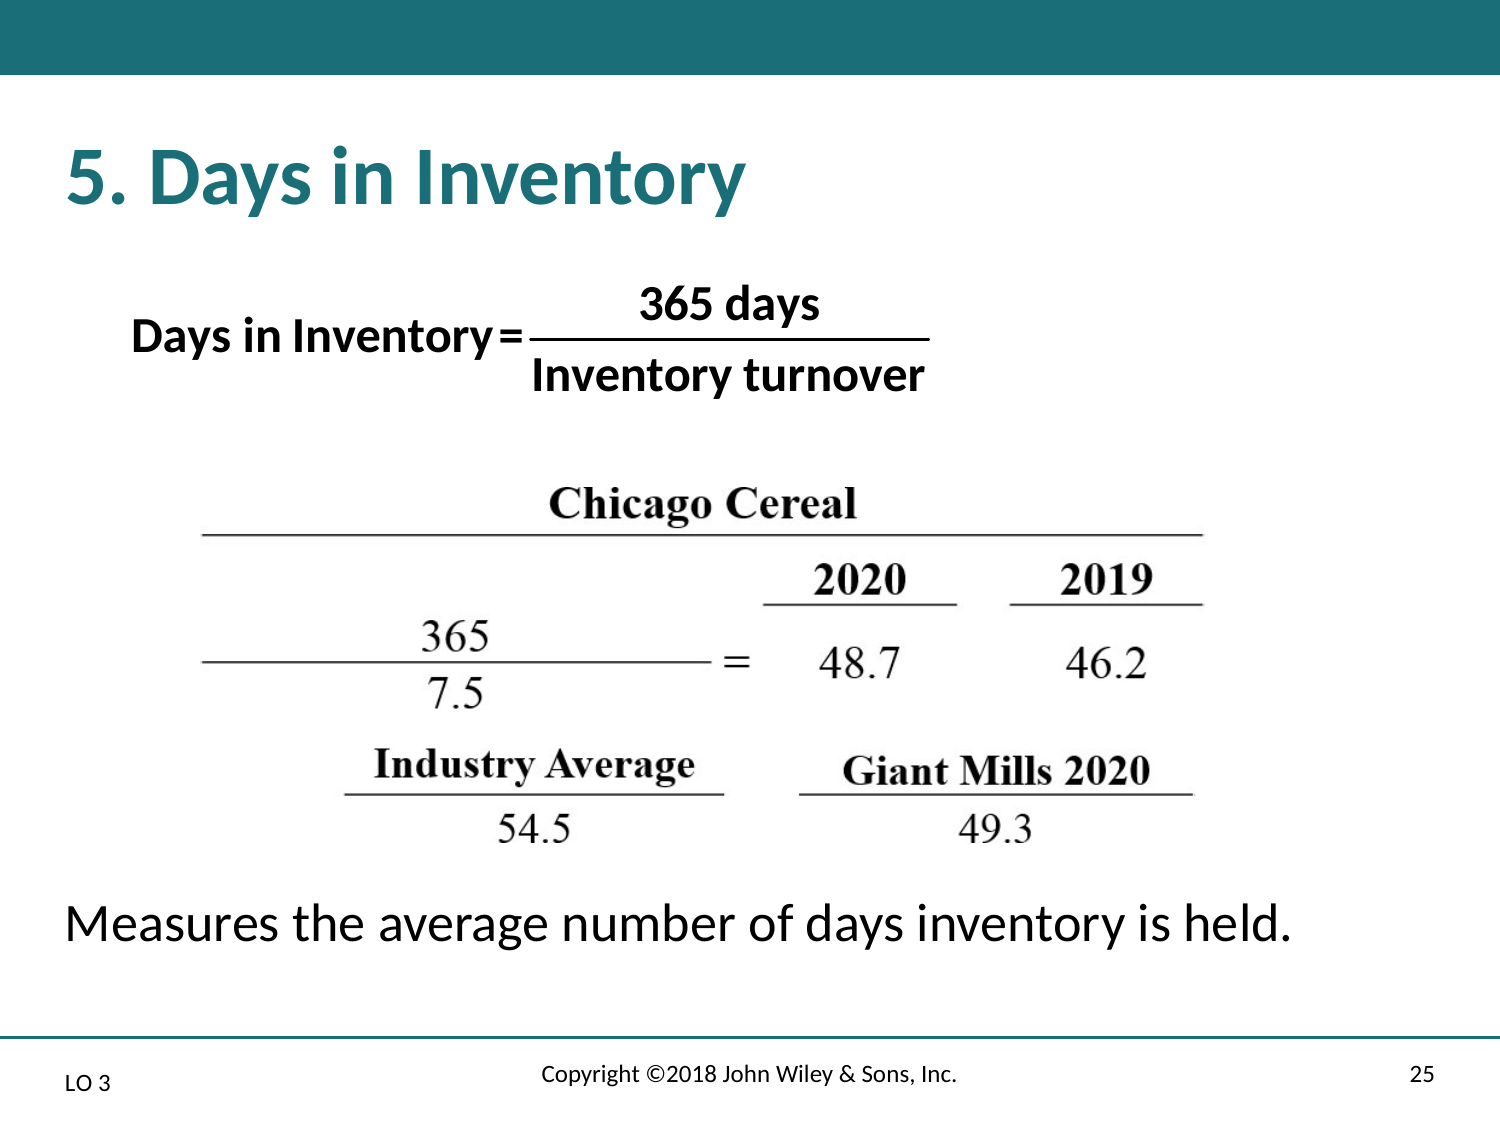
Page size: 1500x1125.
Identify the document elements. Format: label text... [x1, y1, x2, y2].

slide_number 25 [1059, 1042, 1450, 1103]
title 5. Days in Inventory [50, 125, 1450, 328]
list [125, 272, 940, 411]
footer Copyright ©2018 John Wiley & Sons, Inc. [496, 1042, 1004, 1103]
list L O 3 [50, 1062, 150, 1113]
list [199, 487, 1205, 843]
list Measures the average number of days inventory is held. [50, 887, 1450, 963]
